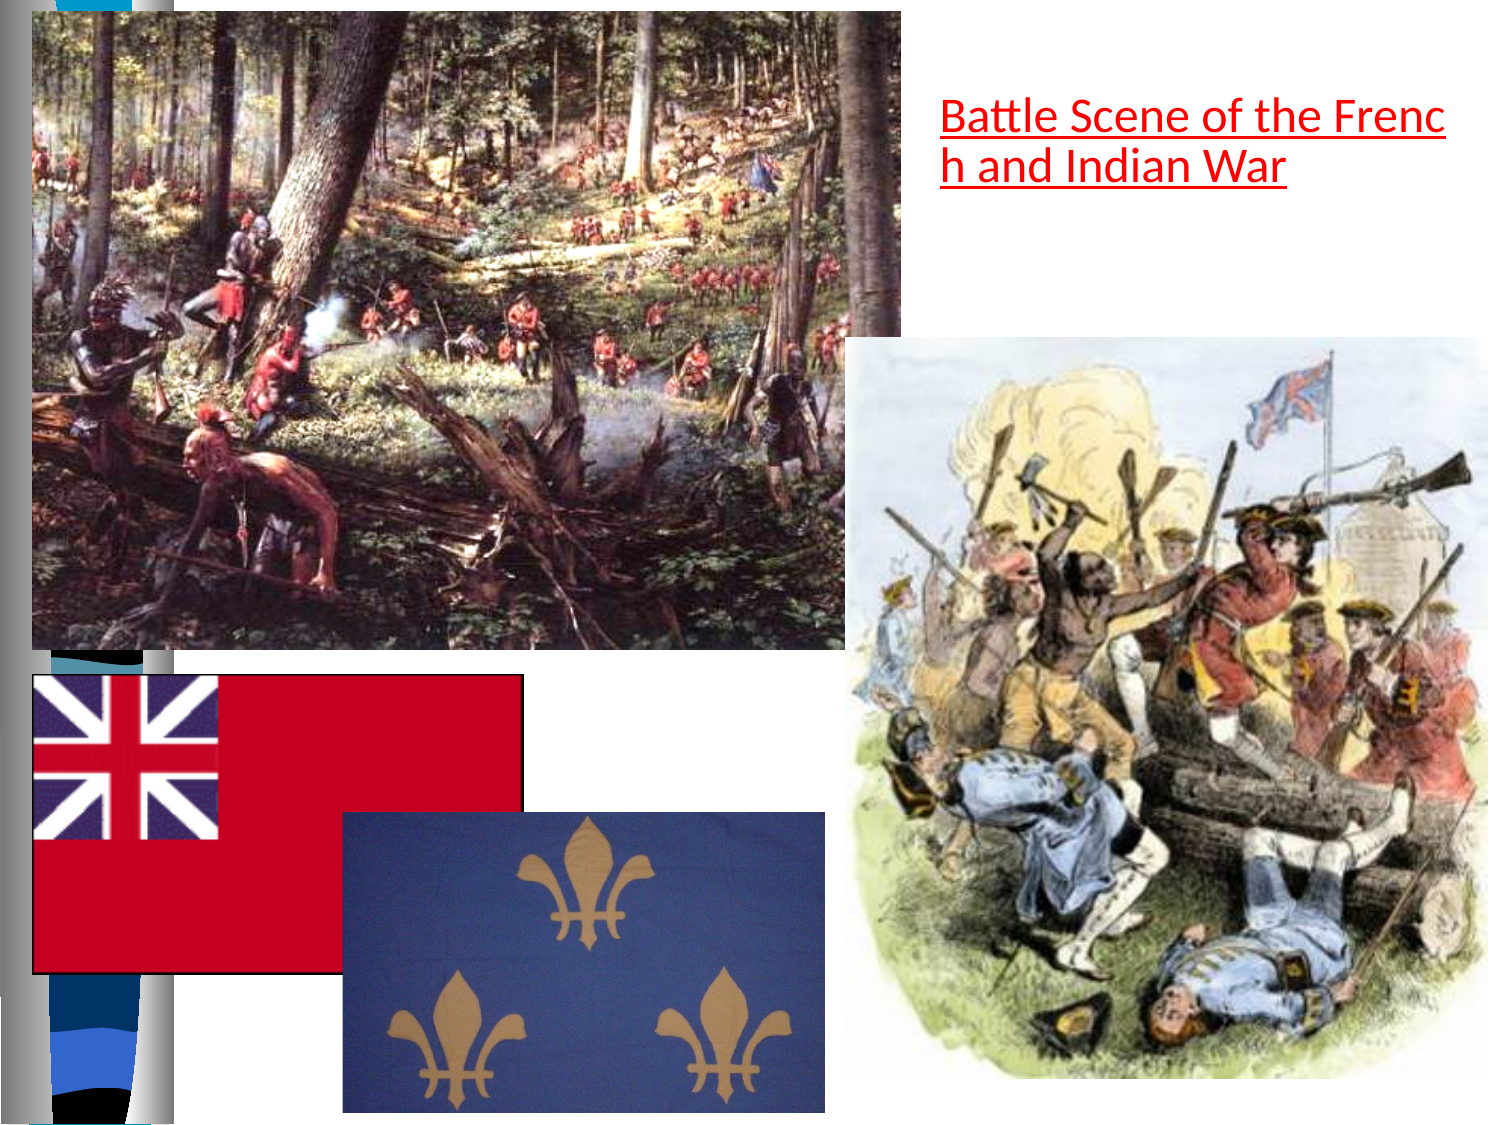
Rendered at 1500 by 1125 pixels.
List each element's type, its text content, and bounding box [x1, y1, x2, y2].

picture [31, 674, 826, 1113]
text_box Battle Scene of the French and Indian War [924, 74, 1480, 150]
picture [31, 10, 1488, 1079]
